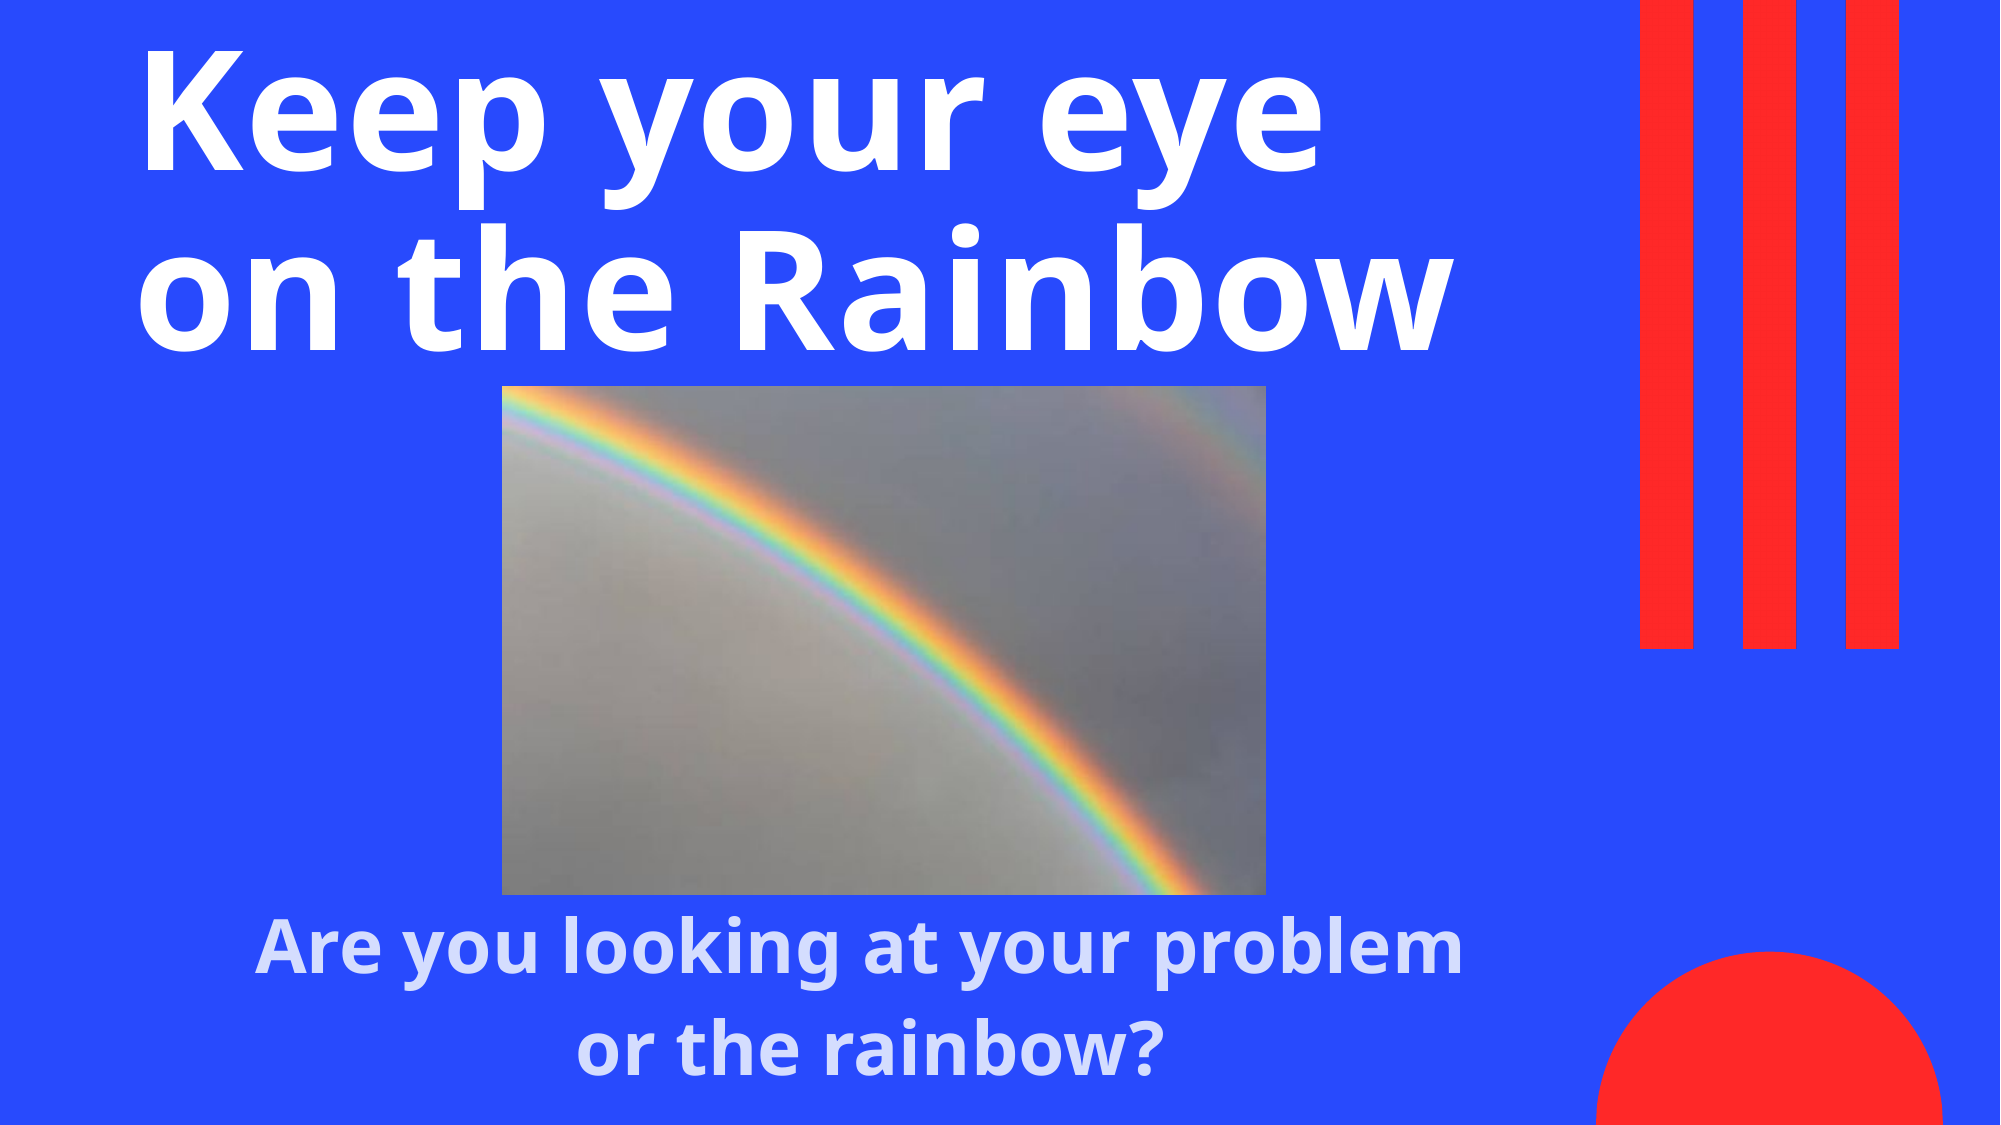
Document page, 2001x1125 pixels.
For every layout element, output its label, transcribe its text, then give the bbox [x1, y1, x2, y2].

title Keep your eye on the Rainbow [133, 16, 1589, 387]
picture [502, 386, 1266, 895]
subtitle Are you looking at your problem or the rainbow? [133, 909, 1589, 1096]
picture [1640, 0, 1899, 649]
